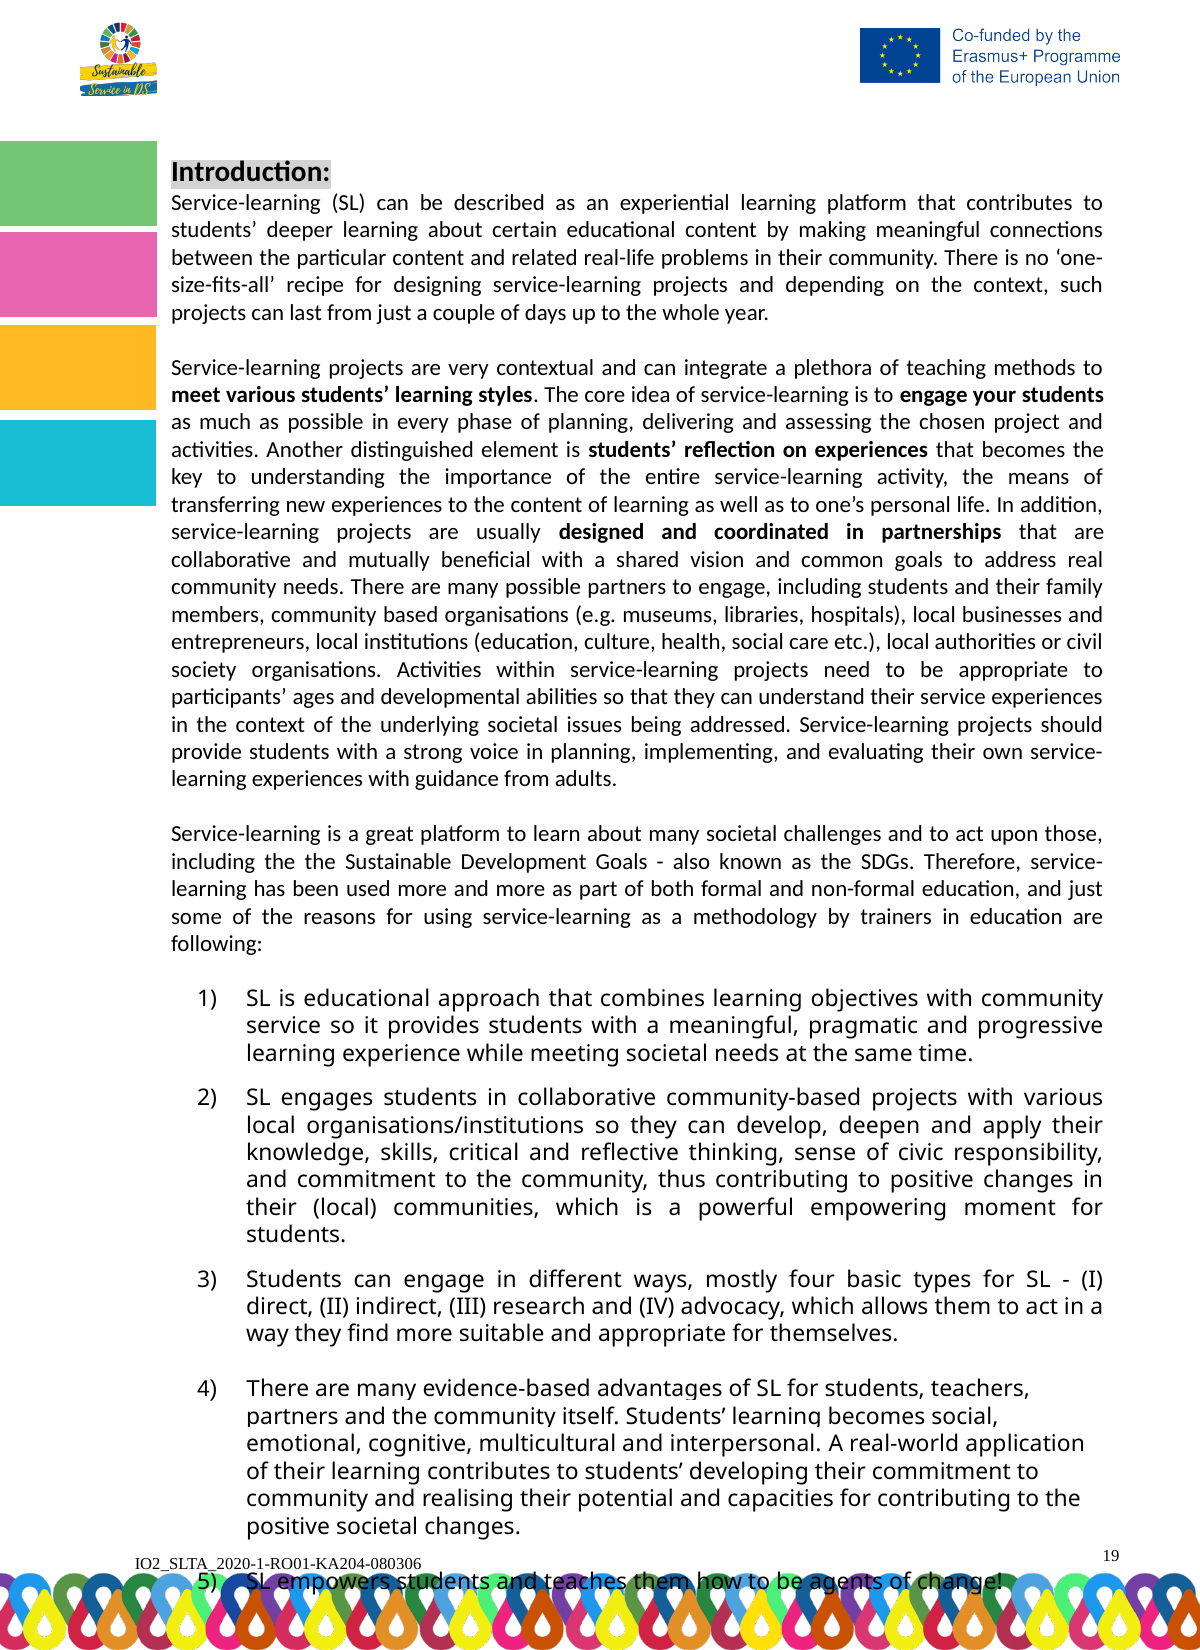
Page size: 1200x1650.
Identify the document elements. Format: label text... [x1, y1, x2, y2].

picture [860, 28, 1120, 86]
text_box [0, 231, 157, 317]
text_box Introduction: Service-learning (SL) can be described as an experiential learning platform that contributes to students’ deeper learning about certain educational content by making meaningful connections between the particular content and related real-life problems in their community. There is no ‘one-size-fits-all’ recipe for designing service-learning projects and depending on the context, such projects can last from just a couple of days up to the whole year. Service-learning projects are very contextual and can integrate a plethora of teaching methods to meet various students’ learning styles. The core idea of service-learning is to engage your students as much as possible in every phase of planning, delivering and assessing the chosen project and activities. Another distinguished element is students’ reflection on experiences that becomes the key to understanding the importance of the entire service-learning activity, the means of transferring new experiences to the content of learning as well as to one’s personal life. In addition, service-learning projects are usually designed and coordinated in partnerships that are collaborative and mutually beneficial with a shared vision and common goals to address real community needs. There are many possible partners to engage, including students and their family members, community based organisations (e.g. museums, libraries, hospitals), local businesses and entrepreneurs, local institutions (education, culture, health, social care etc.), local authorities or civil society organisations. Activities within service-learning projects need to be appropriate to participants’ ages and developmental abilities so that they can understand their service experiences in the context of the underlying societal issues being addressed. Service-learning projects should provide students with a strong voice in planning, implementing, and evaluating their own service-learning experiences with guidance from adults. Service-learning is a great platform to learn about many societal challenges and to act upon those, including the the Sustainable Development Goals - also known as the SDGs. Therefore, service-learning has been used more and more as part of both formal and non-formal education, and just some of the reasons for using service-learning as a methodology by trainers in education are following: SL is educational approach that combines learning objectives with community service so it provides students with a meaningful, pragmatic and progressive learning experience while meeting societal needs at the same time. SL engages students in collaborative community-based projects with various local organisations/institutions so they can develop, deepen and apply their knowledge, skills, critical and reflective thinking, sense of civic responsibility, and commitment to the community, thus contributing to positive changes in their (local) communities, which is a powerful empowering moment for students. Students can engage in different ways, mostly four basic types for SL - (I) direct, (II) indirect, (III) research and (IV) advocacy, which allows them to act in a way they find more suitable and appropriate for themselves. There are many evidence-based advantages of SL for students, teachers, partners and the community itself. Students’ learning becomes social, emotional, cognitive, multicultural and interpersonal. A real-world application of their learning contributes to students’ developing their commitment to community and realising their potential and capacities for contributing to the positive societal changes. SL empowers students and teaches them how to be agents of change! [155, 144, 1120, 1572]
text_box [0, 140, 157, 227]
text_box [0, 420, 156, 506]
text_box [0, 324, 156, 411]
picture [0, 1573, 1200, 1650]
picture [80, 18, 157, 96]
text_box IO2_SLTA_2020-1-RO01-KA204-080306 [80, 1538, 155, 1572]
